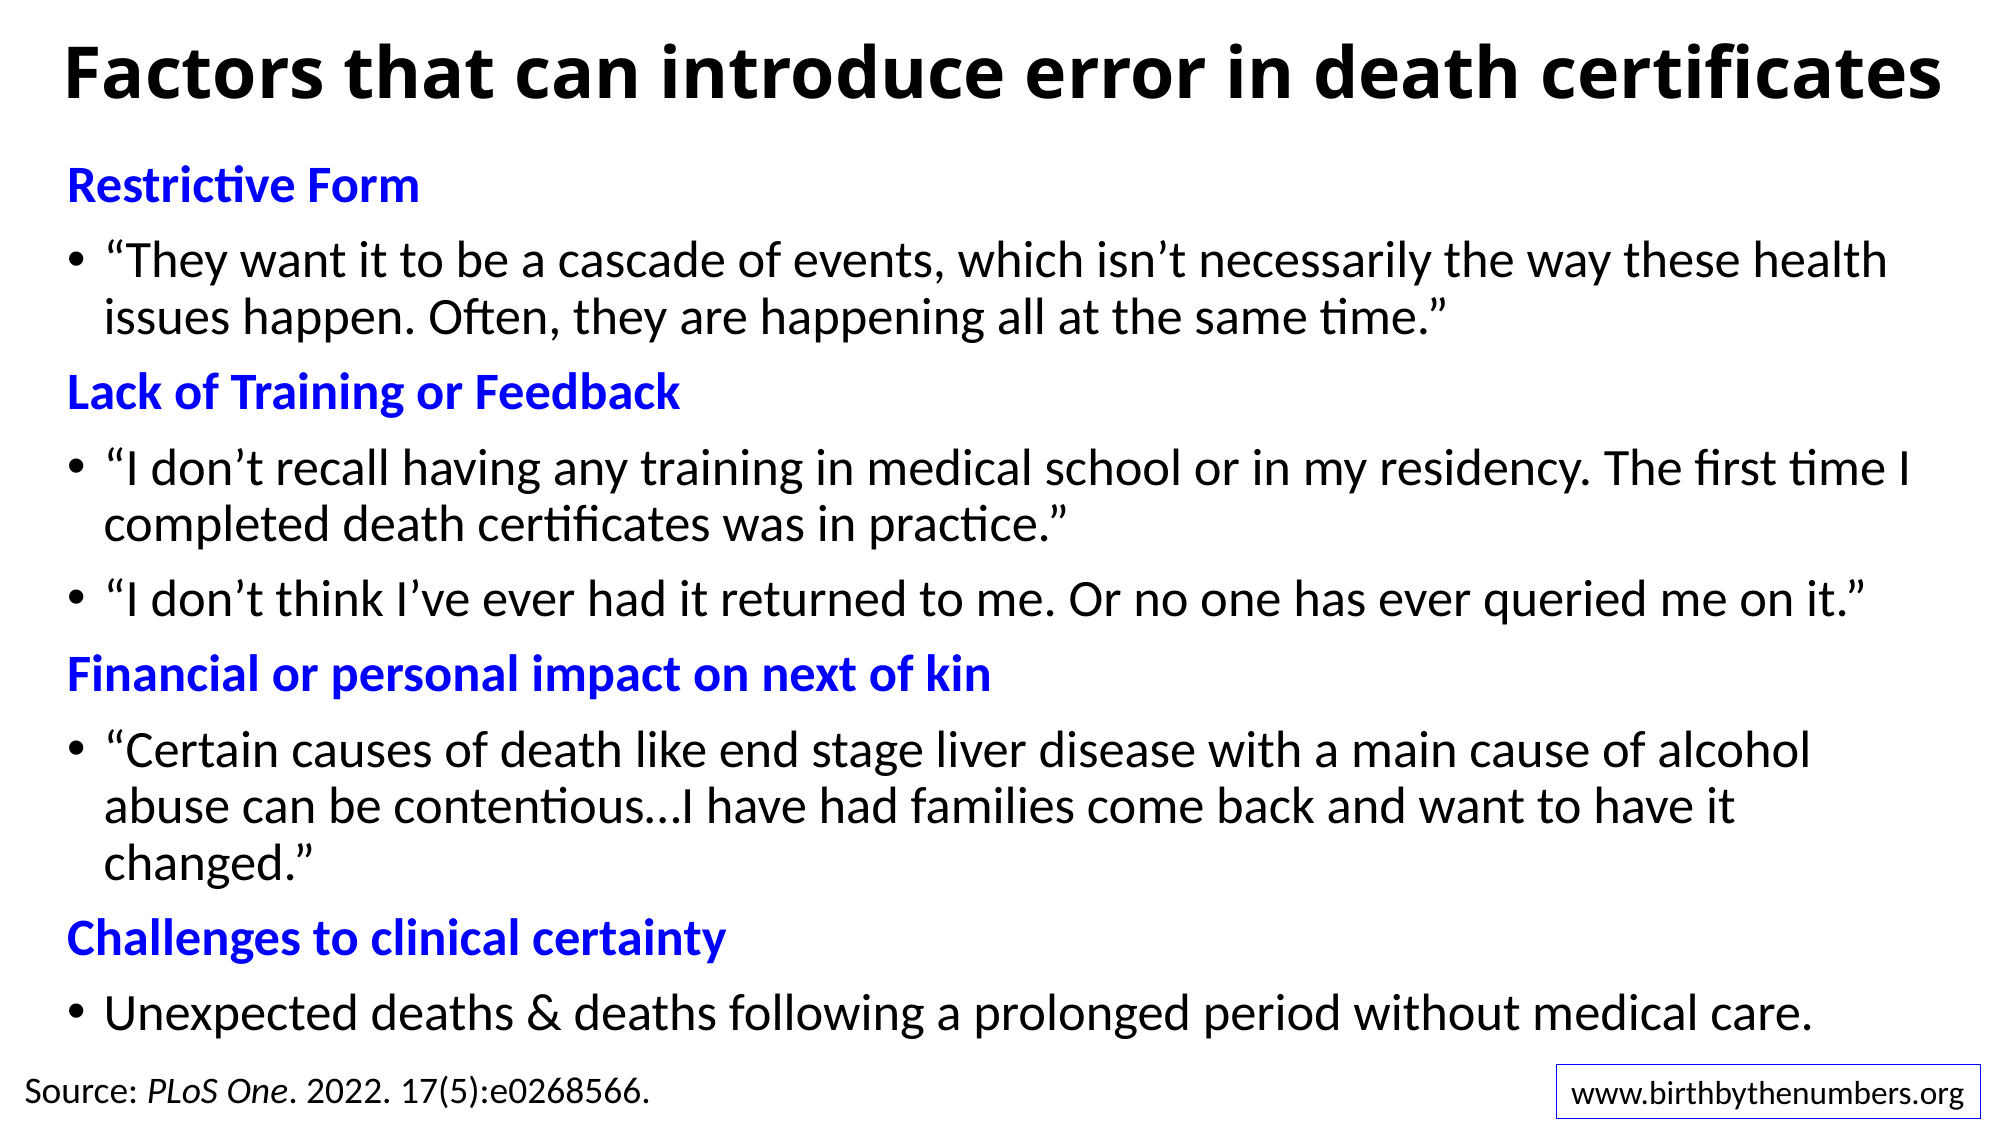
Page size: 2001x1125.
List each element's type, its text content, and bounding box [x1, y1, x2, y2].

title Factors that can introduce error in death certificates [23, 20, 1983, 130]
list Restrictive Form “They want it to be a cascade of events, which isn’t necessarily the way these health issues happen. Often, they are happening all at the same time.” Lack of Training or Feedback “I don’t recall having any training in medical school or in my residency. The first time I completed death certificates was in practice.” “I don’t think I’ve ever had it returned to me. Or no one has ever queried me on it.” Financial or personal impact on next of kin “Certain causes of death like end stage liver disease with a main cause of alcohol abuse can be contentious…I have had families come back and want to have it changed.” Challenges to clinical certainty Unexpected deaths & deaths following a prolonged period without medical care. [52, 149, 1953, 1069]
text_box Source: PLoS One. 2022. 17(5):e0268566. [9, 1058, 667, 1119]
text_box www.birthbythenumbers.org [1556, 1064, 1981, 1119]
